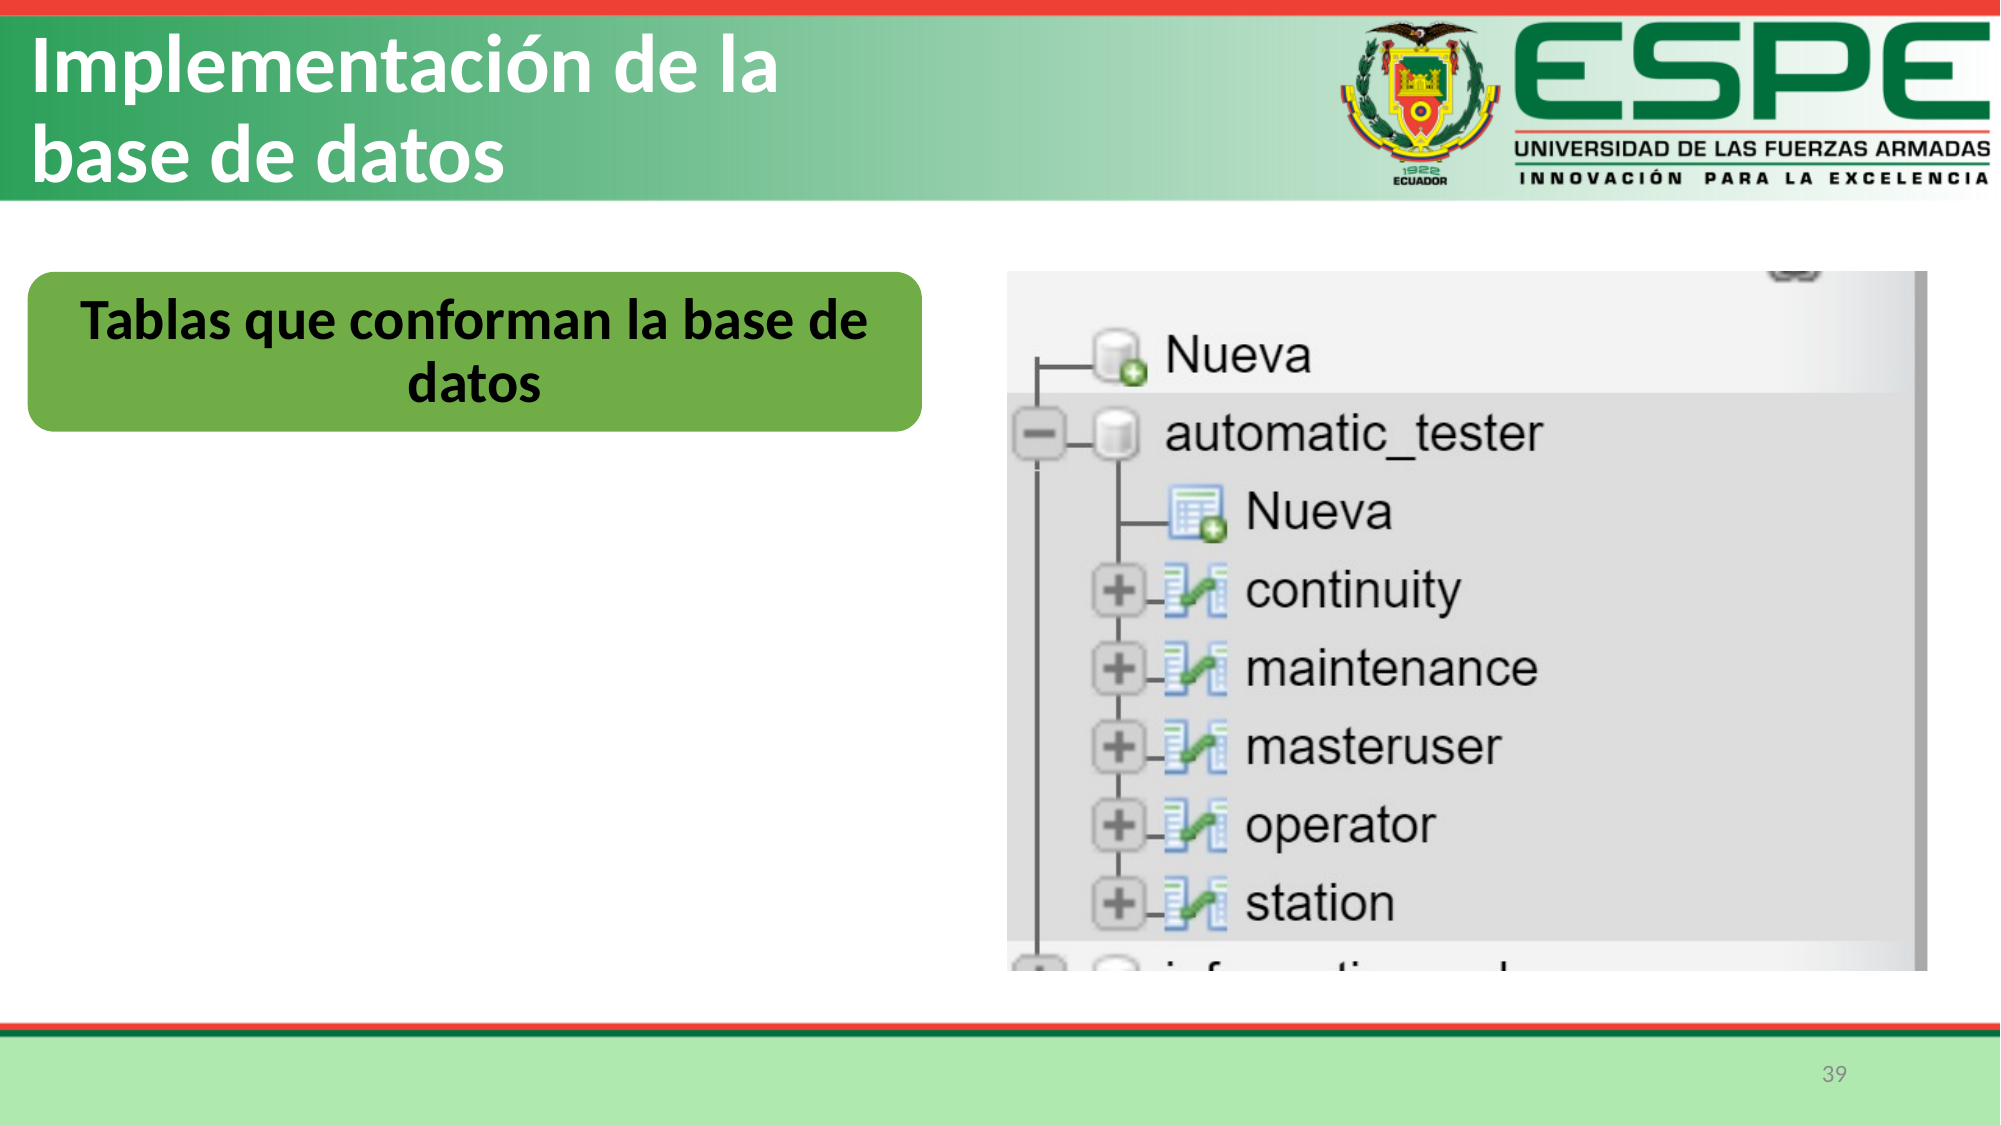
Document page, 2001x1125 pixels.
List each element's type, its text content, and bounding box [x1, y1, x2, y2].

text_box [27, 271, 922, 432]
text_box Implementación de la base de datos [15, 12, 922, 216]
picture [0, 0, 2000, 1125]
slide_number 39 [1412, 1042, 1863, 1103]
